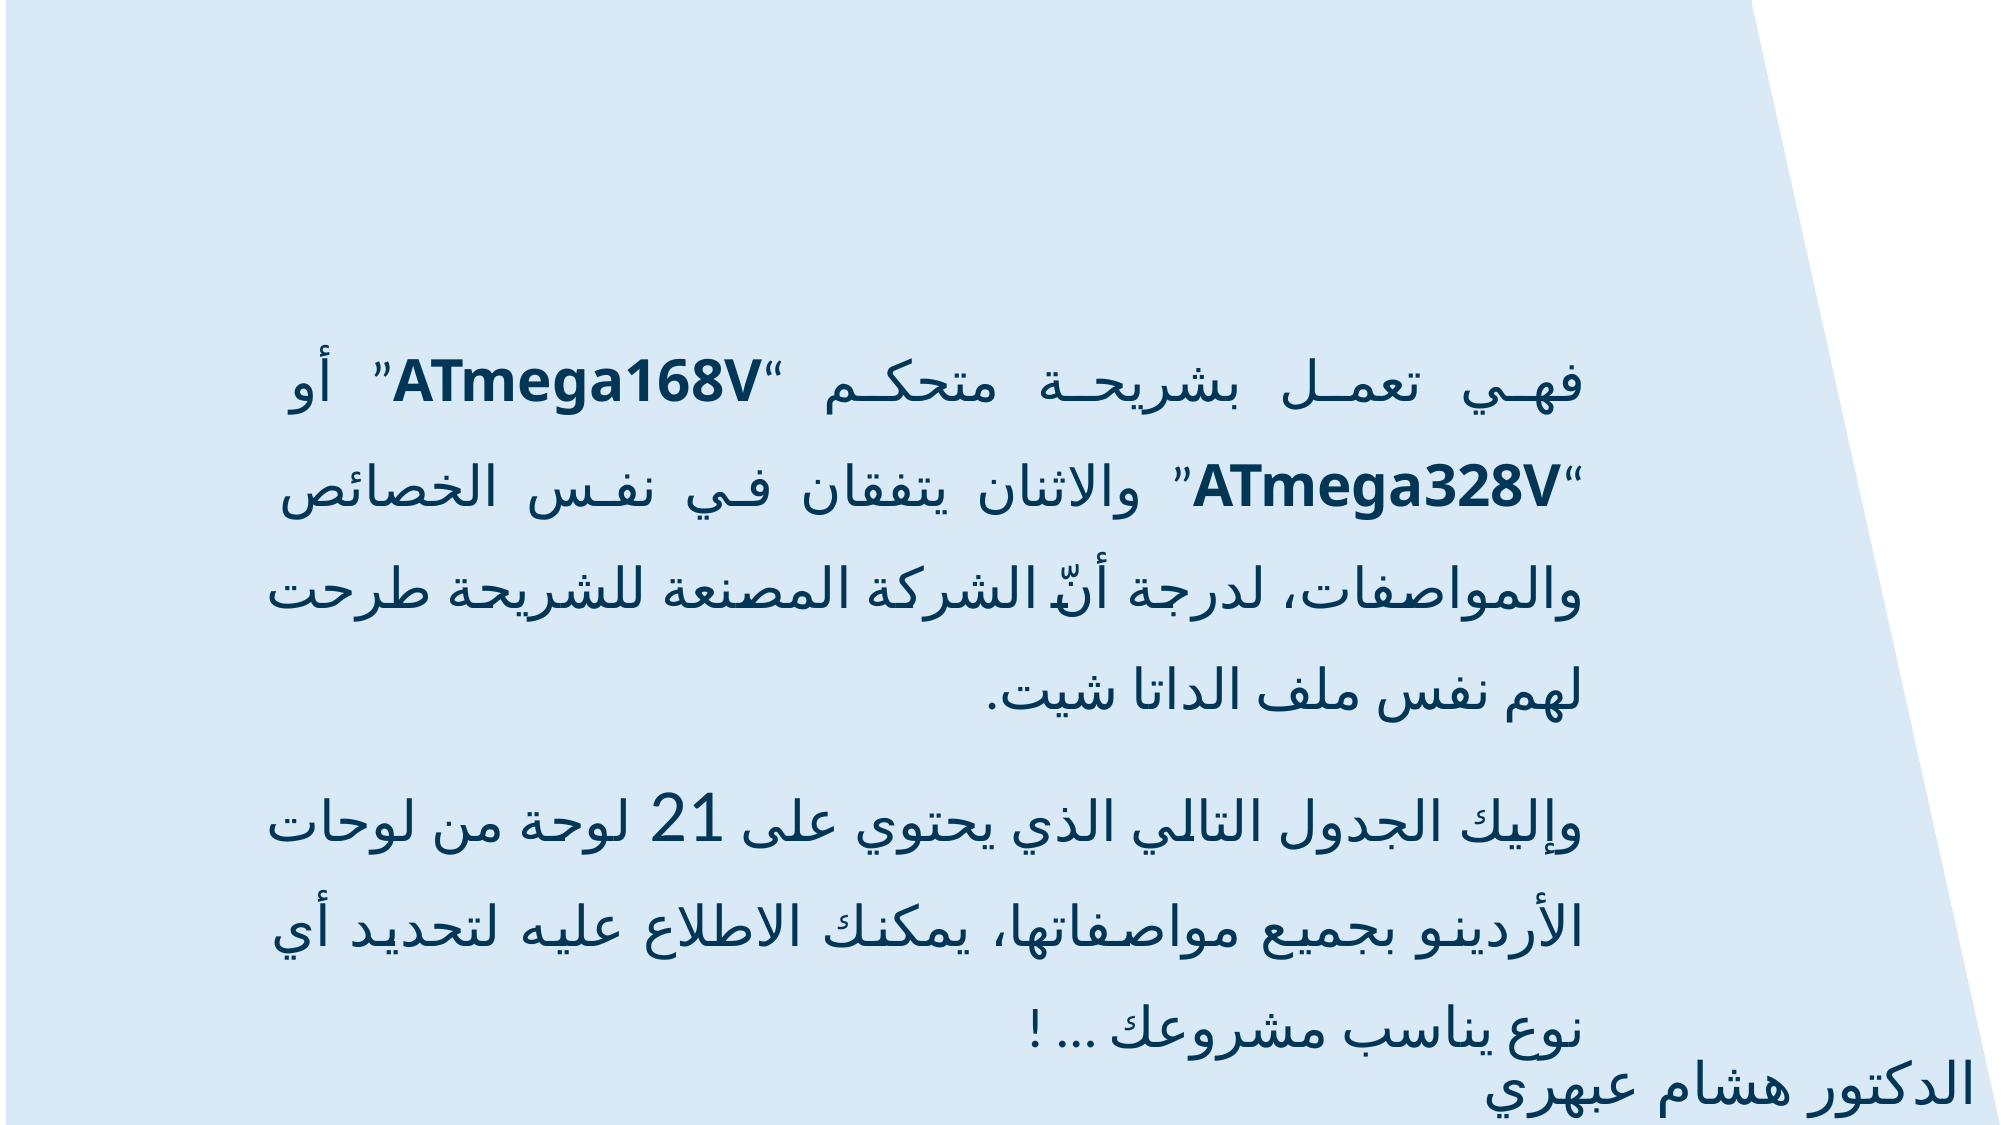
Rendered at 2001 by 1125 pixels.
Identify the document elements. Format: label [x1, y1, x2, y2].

text_box [0, 0, 2000, 1125]
